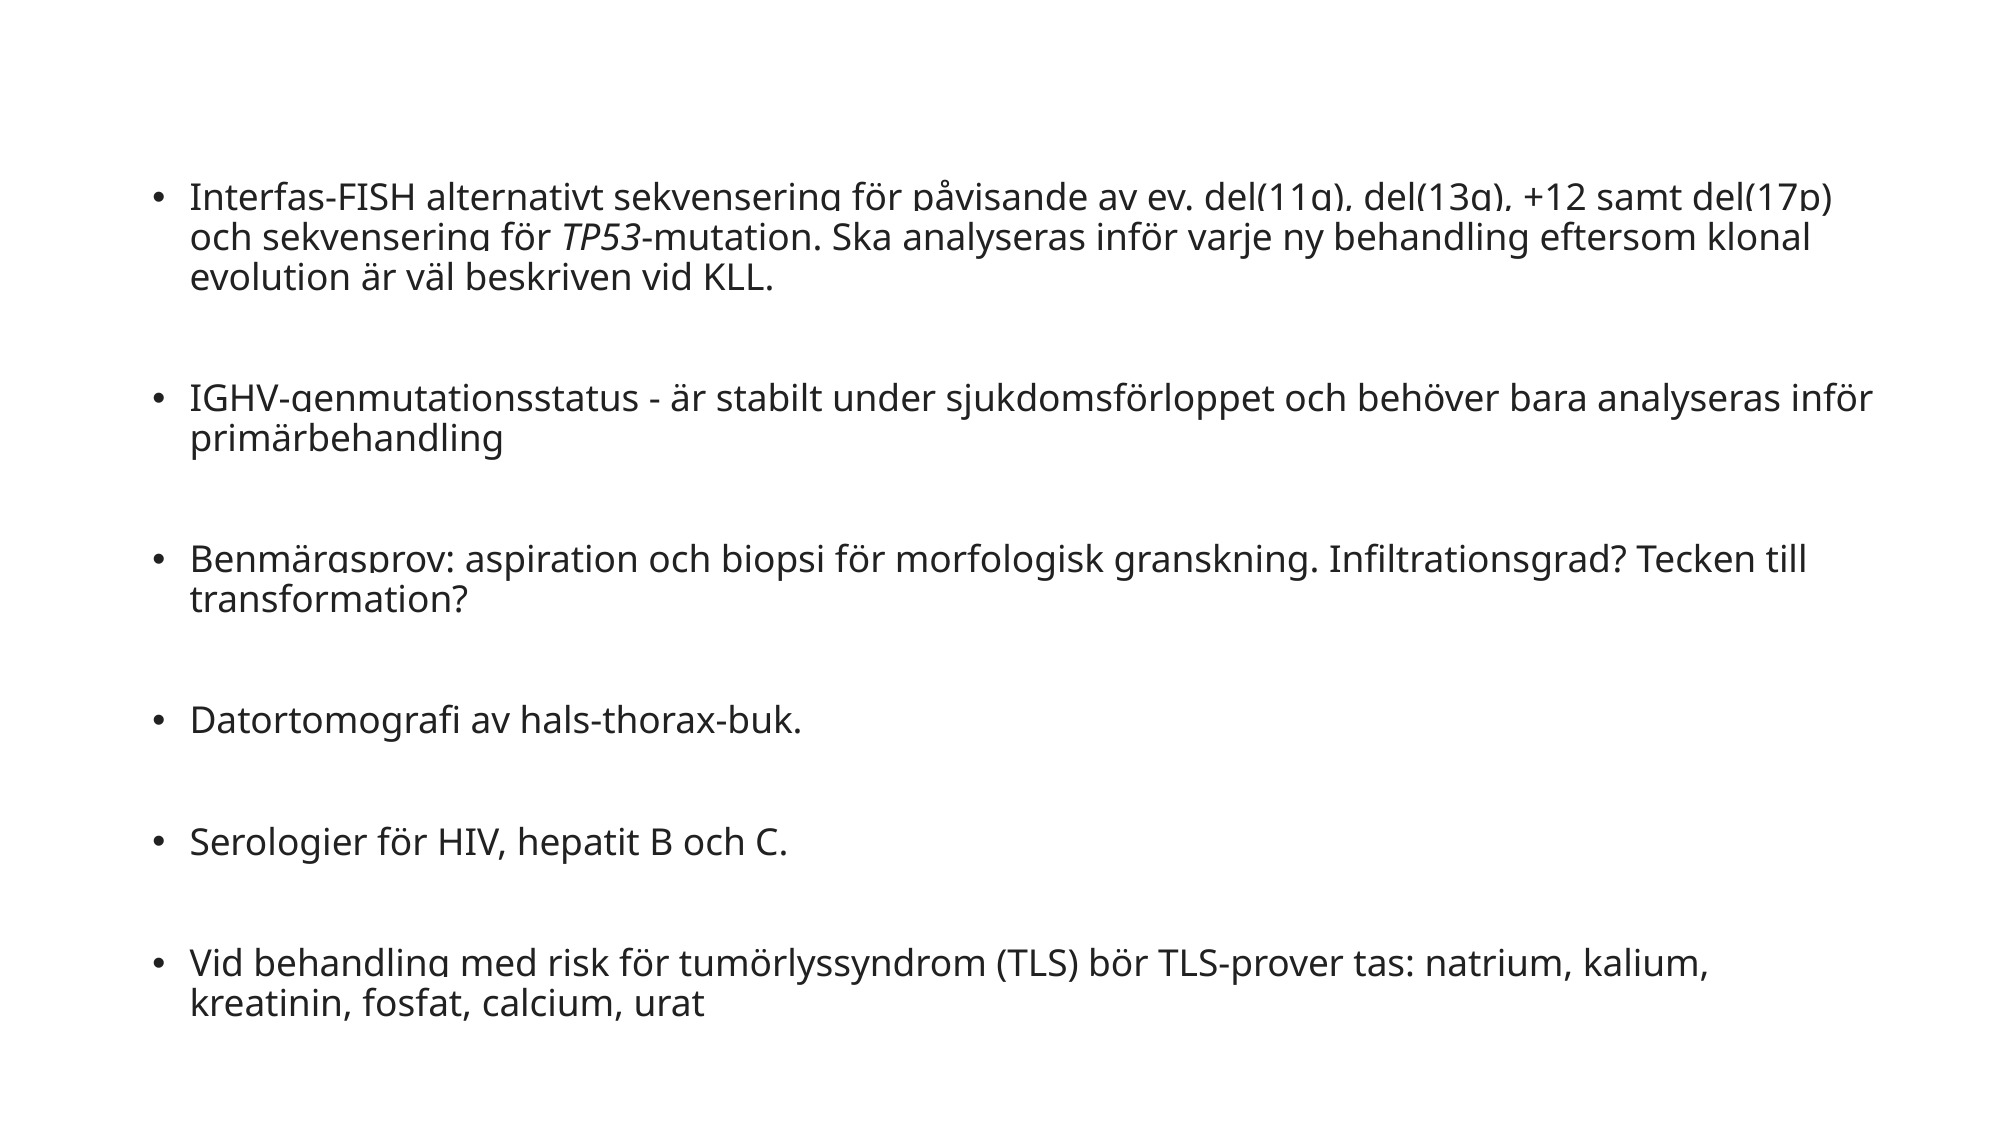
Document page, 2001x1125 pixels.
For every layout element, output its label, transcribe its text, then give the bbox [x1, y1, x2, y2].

list Interfas-FISH alternativt sekvensering för påvisande av ev. del(11q), del(13q), +12 samt del(17p) och sekvensering för TP53-mutation. Ska analyseras inför varje ny behandling eftersom klonal evolution är väl beskriven vid KLL. IGHV-genmutationsstatus - är stabilt under sjukdomsförloppet och behöver bara analyseras inför primärbehandling Benmärgsprov: aspiration och biopsi för morfologisk granskning. Infiltrationsgrad? Tecken till transformation? Datortomografi av hals-thorax-buk. Serologier för HIV, hepatit B och C. Vid behandling med risk för tumörlyssyndrom (TLS) bör TLS-prover tas: natrium, kalium, kreatinin, fosfat, calcium, urat [137, 171, 1898, 1039]
